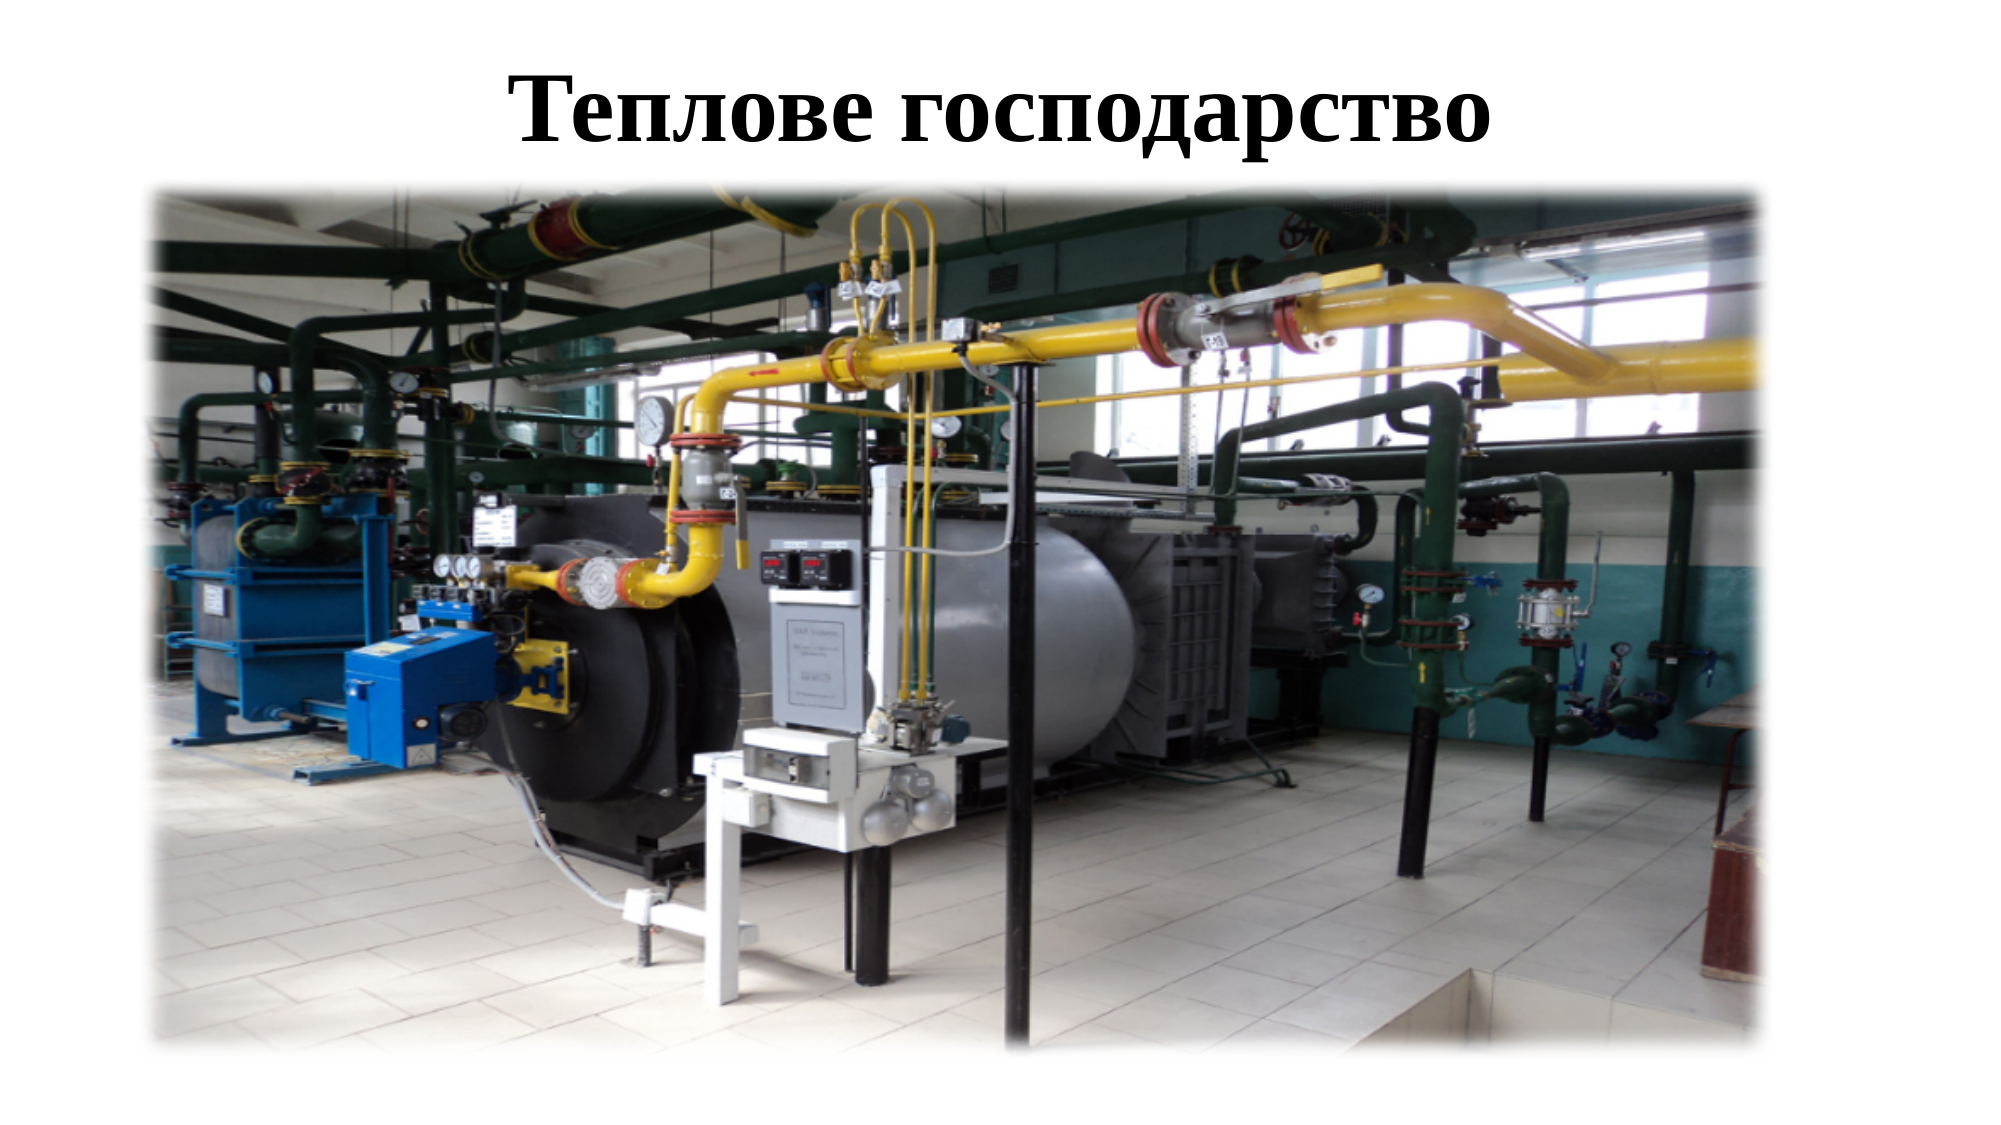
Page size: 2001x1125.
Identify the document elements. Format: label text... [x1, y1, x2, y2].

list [138, 178, 1774, 1060]
title Теплове господарство [138, 0, 1864, 218]
